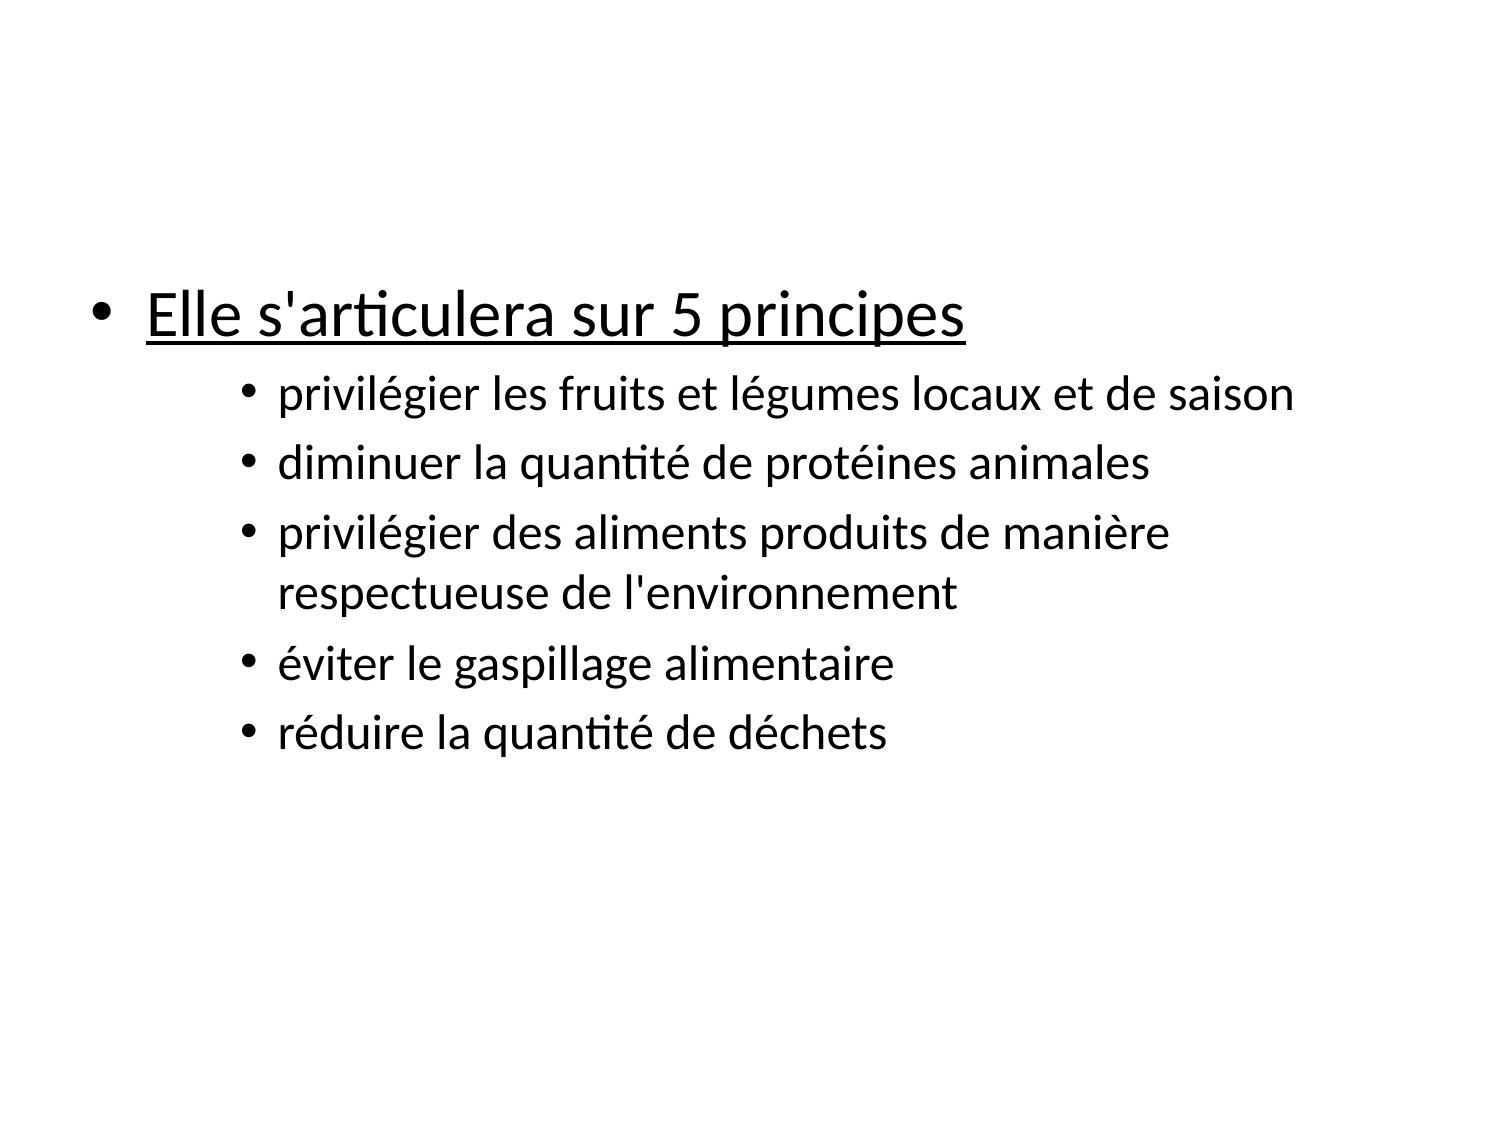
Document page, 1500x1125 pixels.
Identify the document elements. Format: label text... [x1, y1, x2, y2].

list Elle s'articulera sur 5 principes privilégier les fruits et légumes locaux et de saison diminuer la quantité de protéines animales privilégier des aliments produits de manière respectueuse de l'environnement éviter le gaspillage alimentaire réduire la quantité de déchets [75, 262, 1425, 1005]
